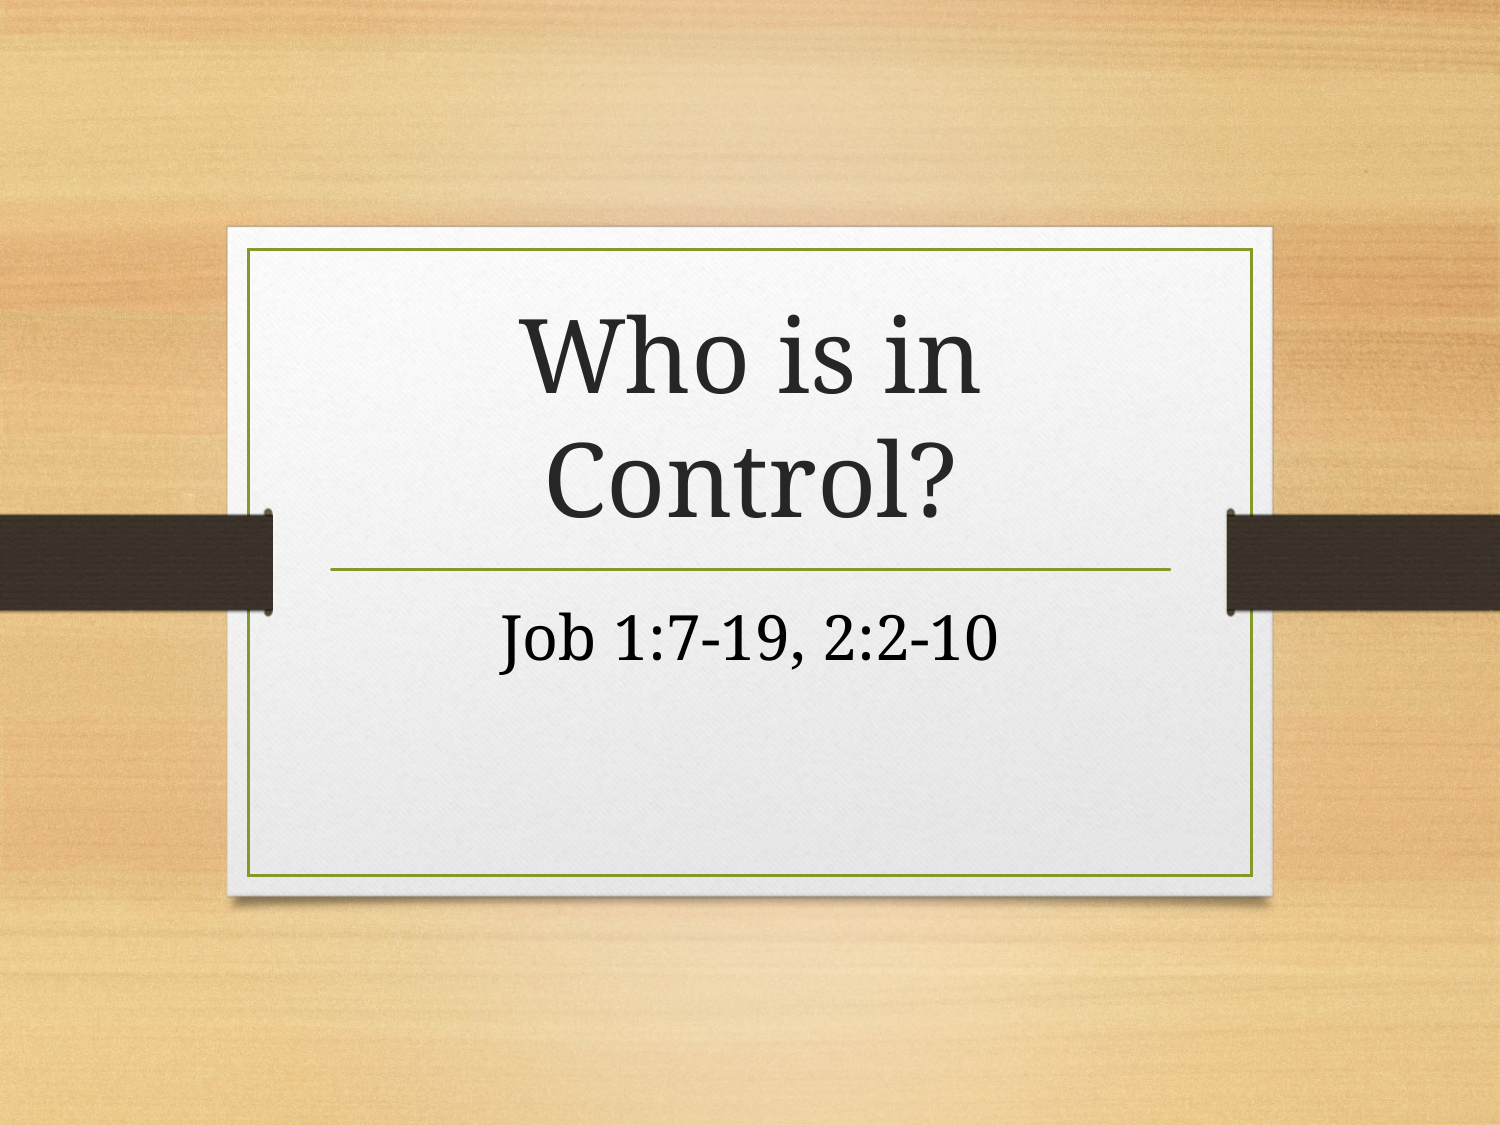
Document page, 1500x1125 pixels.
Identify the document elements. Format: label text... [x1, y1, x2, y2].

picture [0, 0, 1500, 1125]
subtitle Job 1:7-19, 2:2-10 [315, 590, 1187, 817]
title Who is in Control? [315, 297, 1187, 546]
